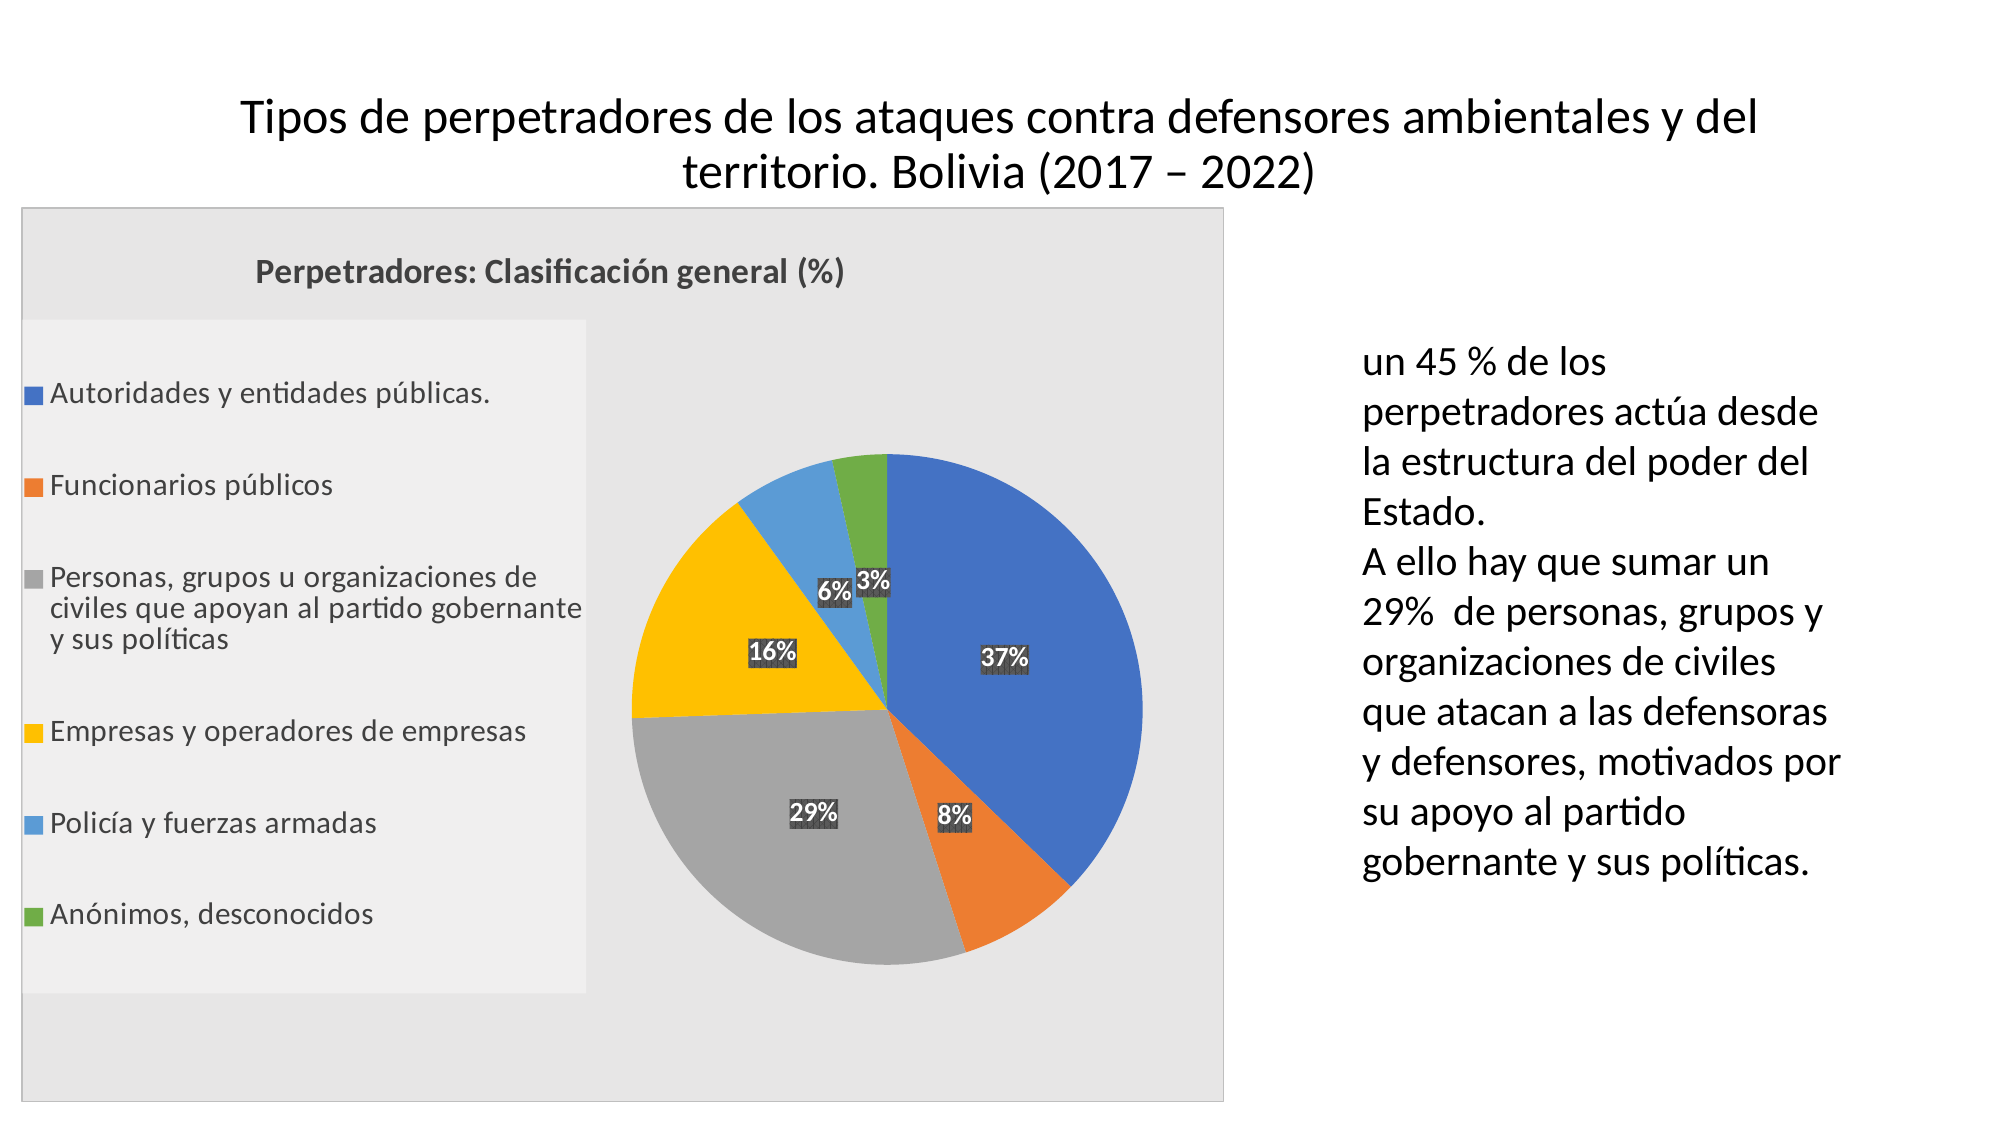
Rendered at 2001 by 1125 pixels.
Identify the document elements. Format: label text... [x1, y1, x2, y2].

chart [21, 207, 1225, 1103]
title Tipos de perpetradores de los ataques contra defensores ambientales y del territorio. Bolivia (2017 – 2022) [137, 59, 1863, 230]
text_box un 45 % de los perpetradores actúa desde la estructura del poder del Estado. A ello hay que sumar un 29% de personas, grupos y organizaciones de civiles que atacan a las defensoras y defensores, motivados por su apoyo al partido gobernante y sus políticas. [1347, 326, 1863, 892]
